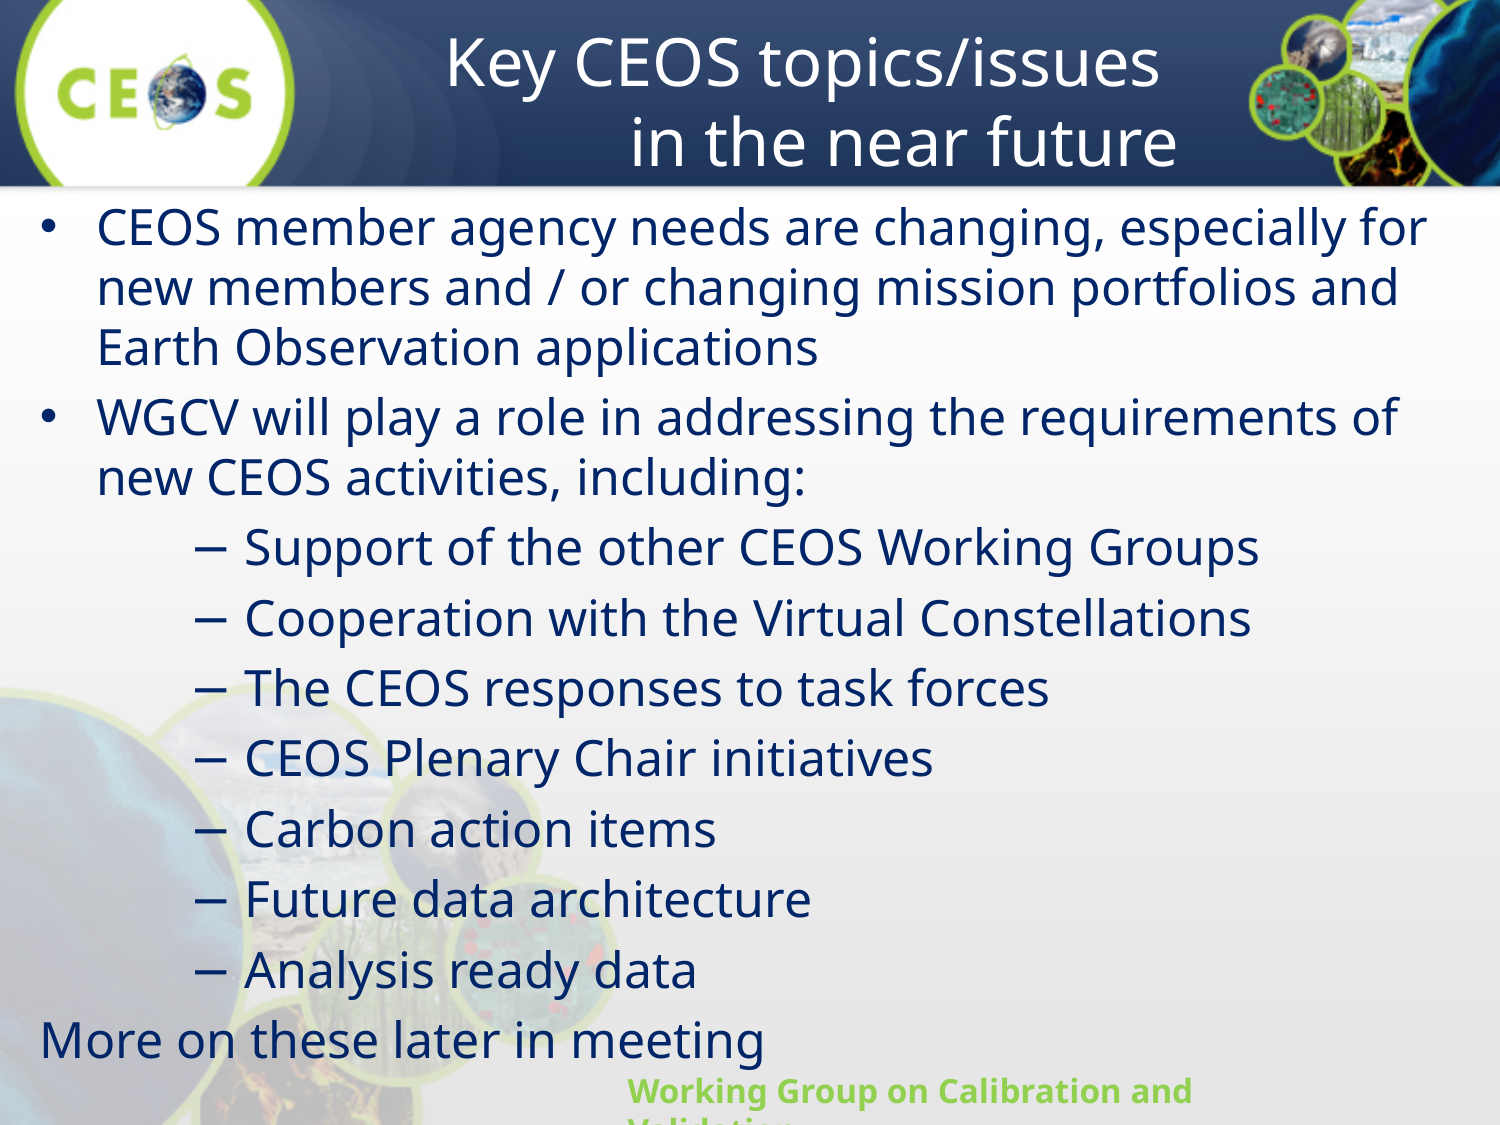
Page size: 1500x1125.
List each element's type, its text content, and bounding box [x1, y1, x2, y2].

picture [0, 0, 1500, 1125]
list CEOS member agency needs are changing, especially for new members and / or changing mission portfolios and Earth Observation applications WGCV will play a role in addressing the requirements of new CEOS activities, including: − Support of the other CEOS Working Groups − Cooperation with the Virtual Constellations − The CEOS responses to task forces − CEOS Plenary Chair initiatives − Carbon action items − Future data architecture − Analysis ready data More on these later in meeting [24, 187, 1488, 1075]
title Key CEOS topics/issues in the near future [75, 12, 1195, 187]
